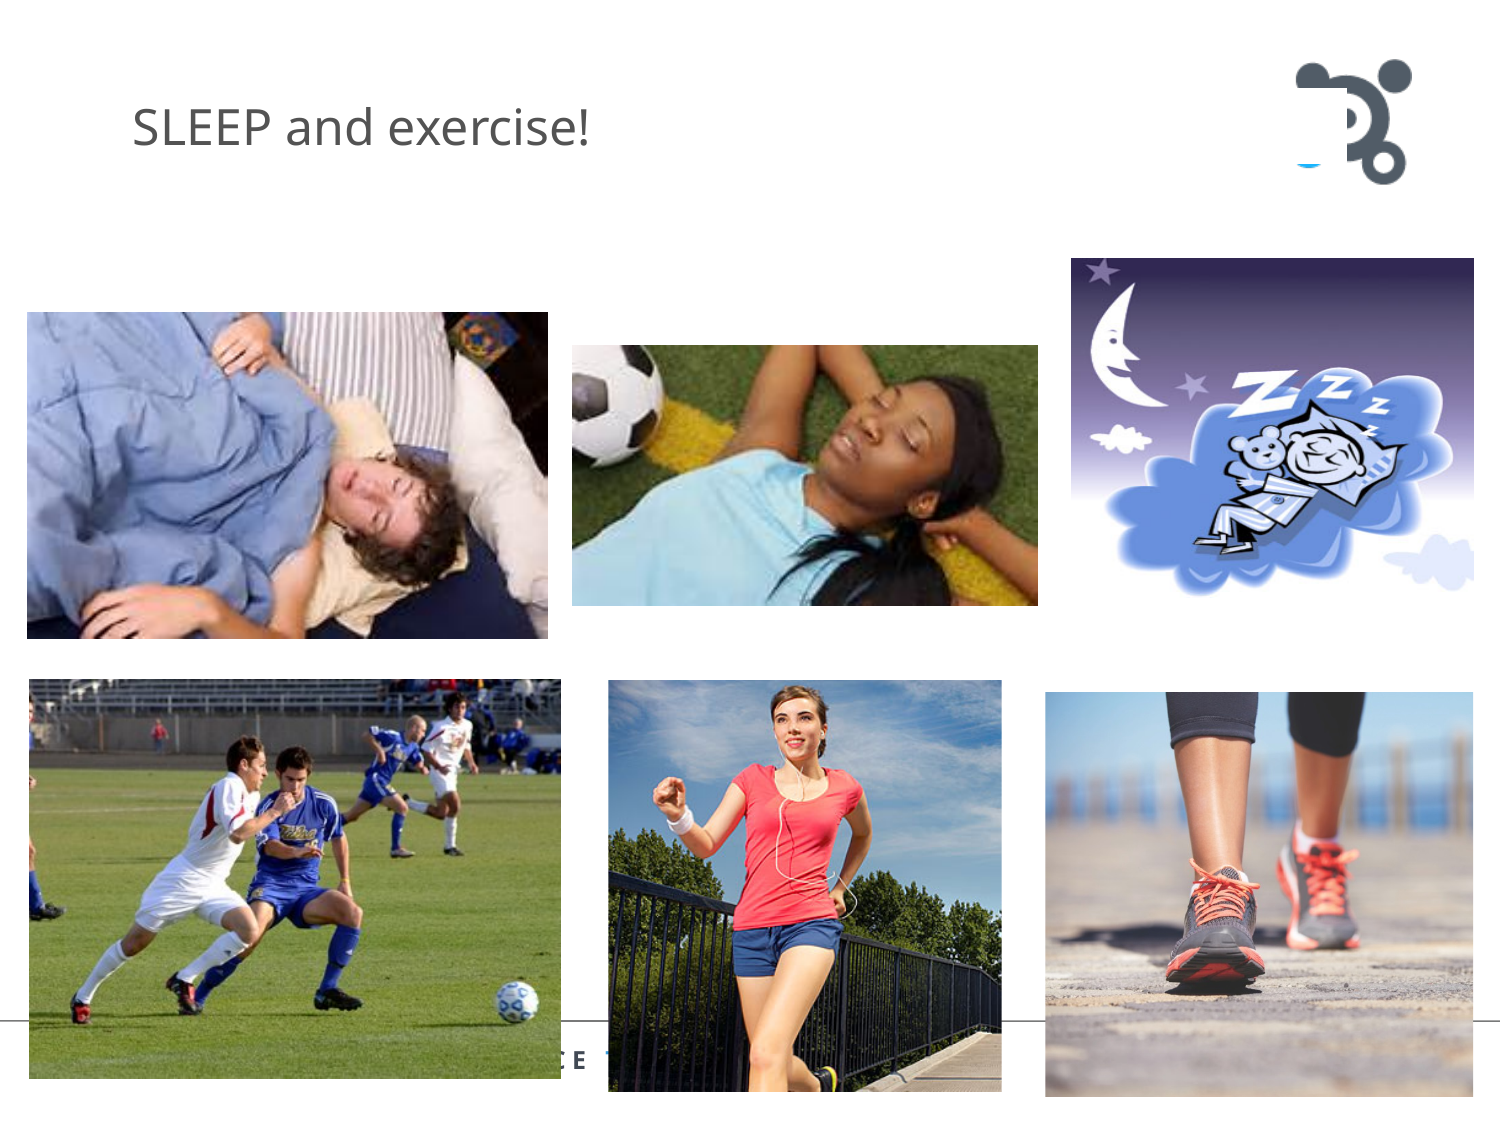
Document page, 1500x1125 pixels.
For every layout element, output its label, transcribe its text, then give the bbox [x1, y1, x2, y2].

picture [608, 680, 1003, 1093]
picture [572, 345, 1038, 606]
picture [29, 679, 562, 1079]
picture [1045, 692, 1474, 1097]
picture [1071, 258, 1474, 598]
text_box SLEEP and exercise! [118, 88, 1347, 164]
picture [1288, 58, 1412, 186]
picture [27, 312, 548, 639]
